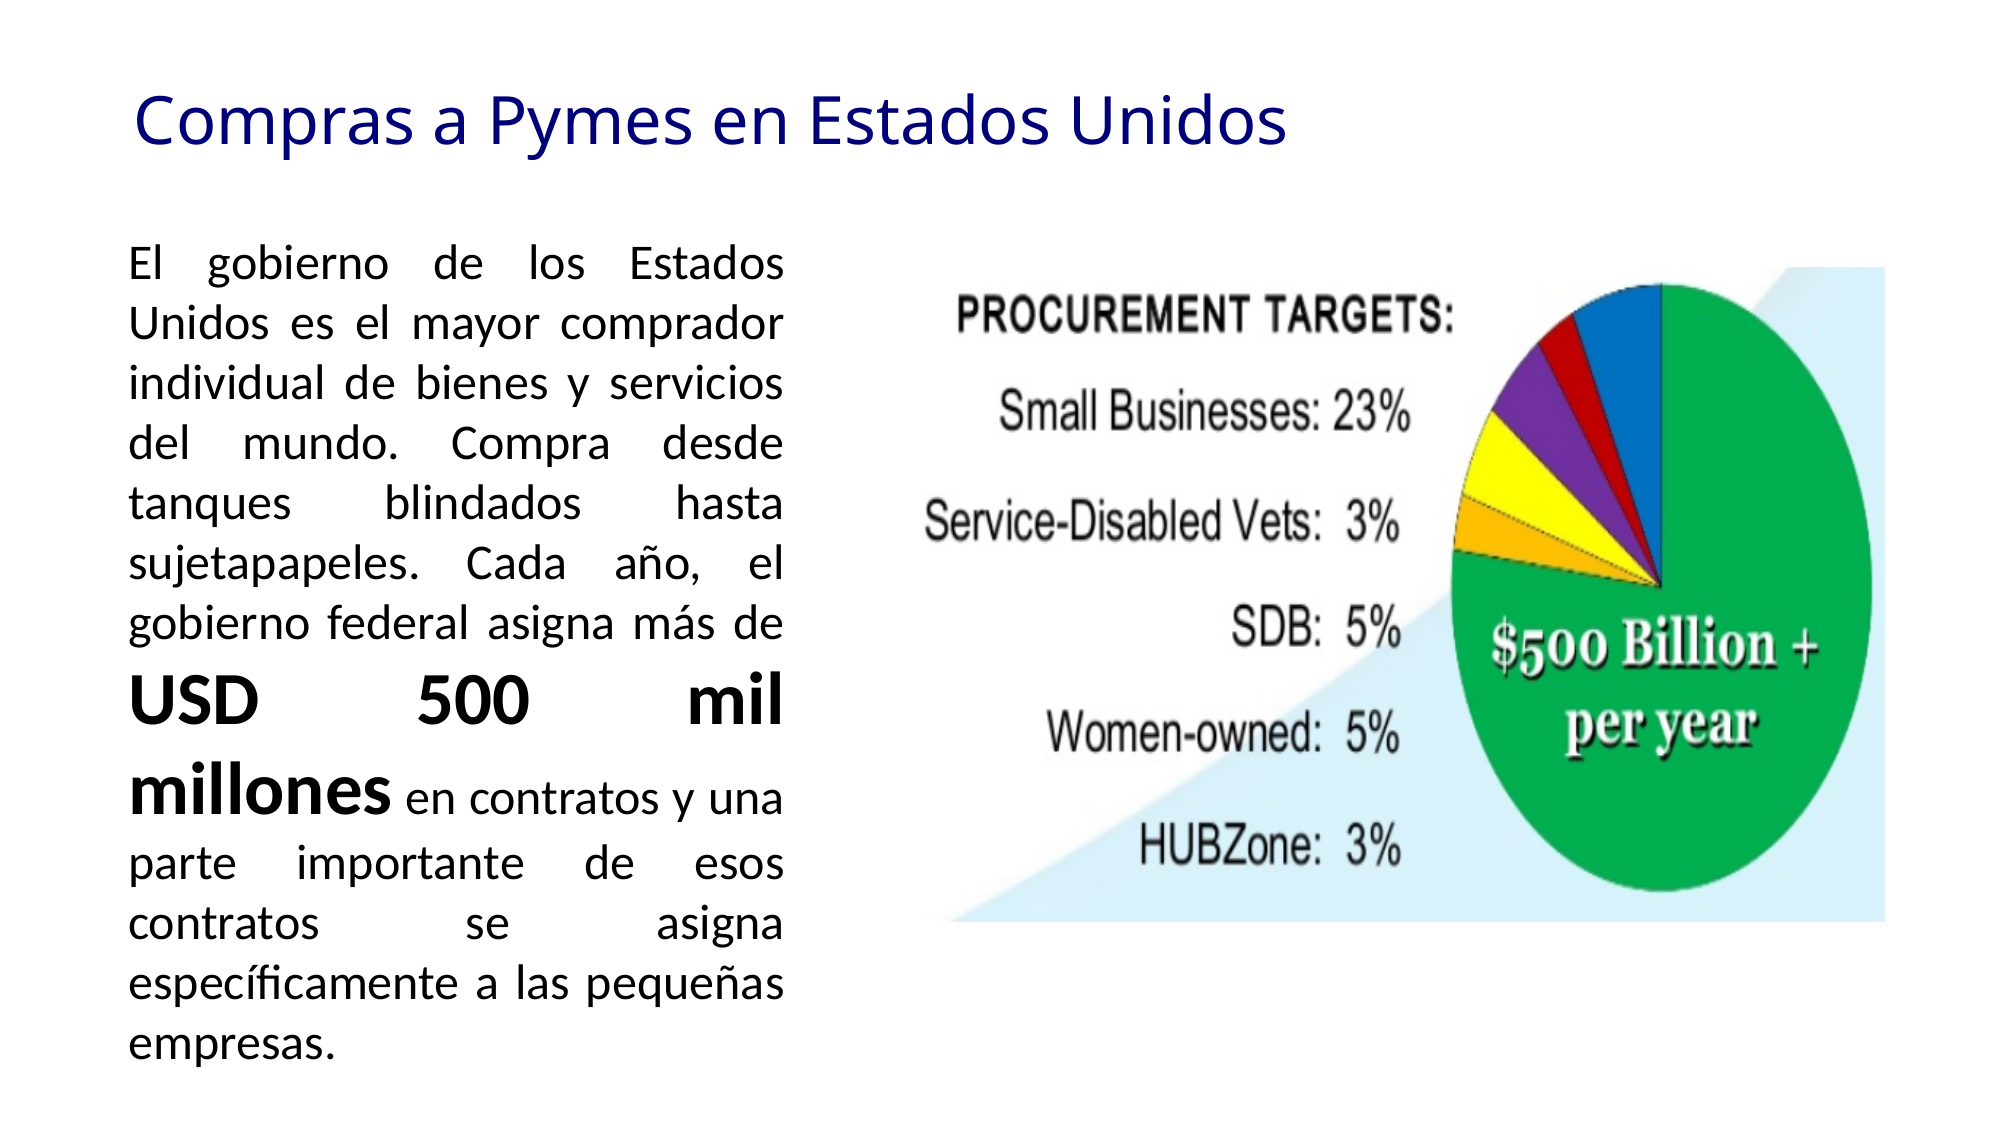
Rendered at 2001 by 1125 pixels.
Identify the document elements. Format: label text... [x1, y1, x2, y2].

text_box Compras a Pymes en Estados Unidos [119, 70, 1348, 200]
picture [921, 266, 1885, 922]
text_box El gobierno de los Estados Unidos es el mayor comprador individual de bienes y servicios del mundo. Compra desde tanques blindados hasta sujetapapeles. Cada año, el gobierno federal asigna más de USD 500 mil millones en contratos y una parte importante de esos contratos se asigna específicamente a las pequeñas empresas. [113, 222, 800, 1078]
